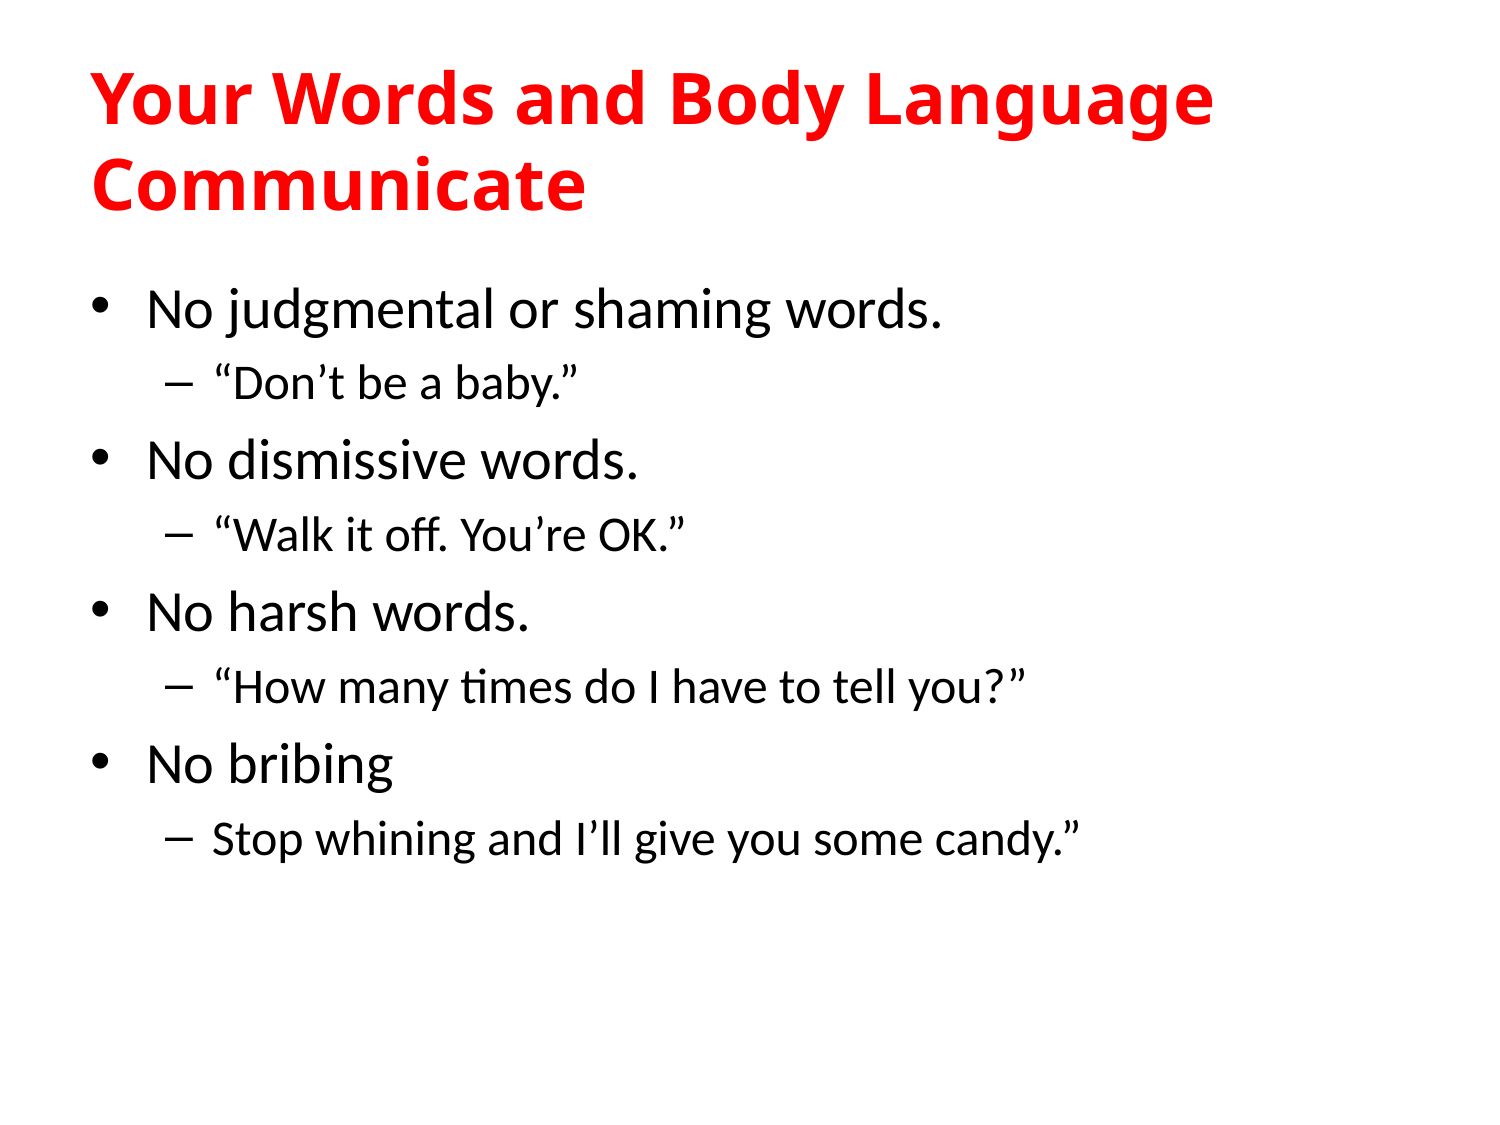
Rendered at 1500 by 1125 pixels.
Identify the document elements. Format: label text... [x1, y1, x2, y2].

list No judgmental or shaming words. “Don’t be a baby.” No dismissive words. “Walk it off. You’re OK.” No harsh words. “How many times do I have to tell you?” No bribing Stop whining and I’ll give you some candy.” [75, 262, 1425, 1005]
title Your Words and Body Language Communicate [75, 45, 1425, 233]
